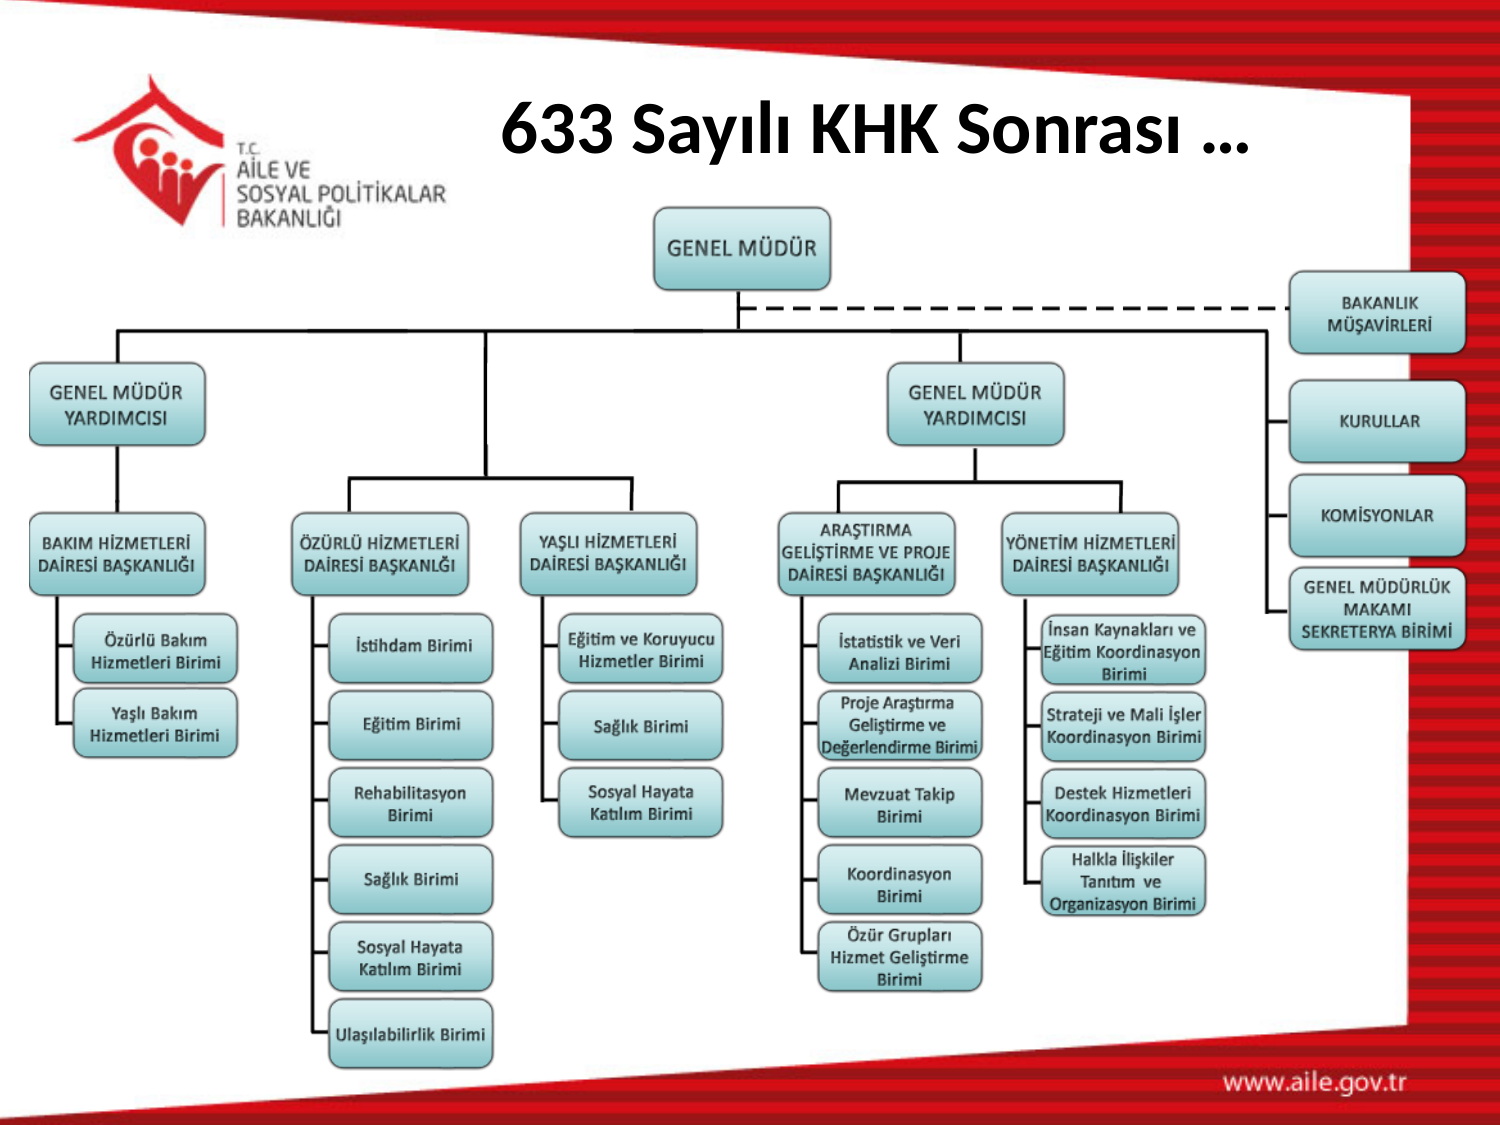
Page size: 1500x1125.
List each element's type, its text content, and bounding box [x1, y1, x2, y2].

picture [0, 0, 1500, 1125]
title 633 Sayılı KHK Sonrası … [318, 90, 1436, 194]
